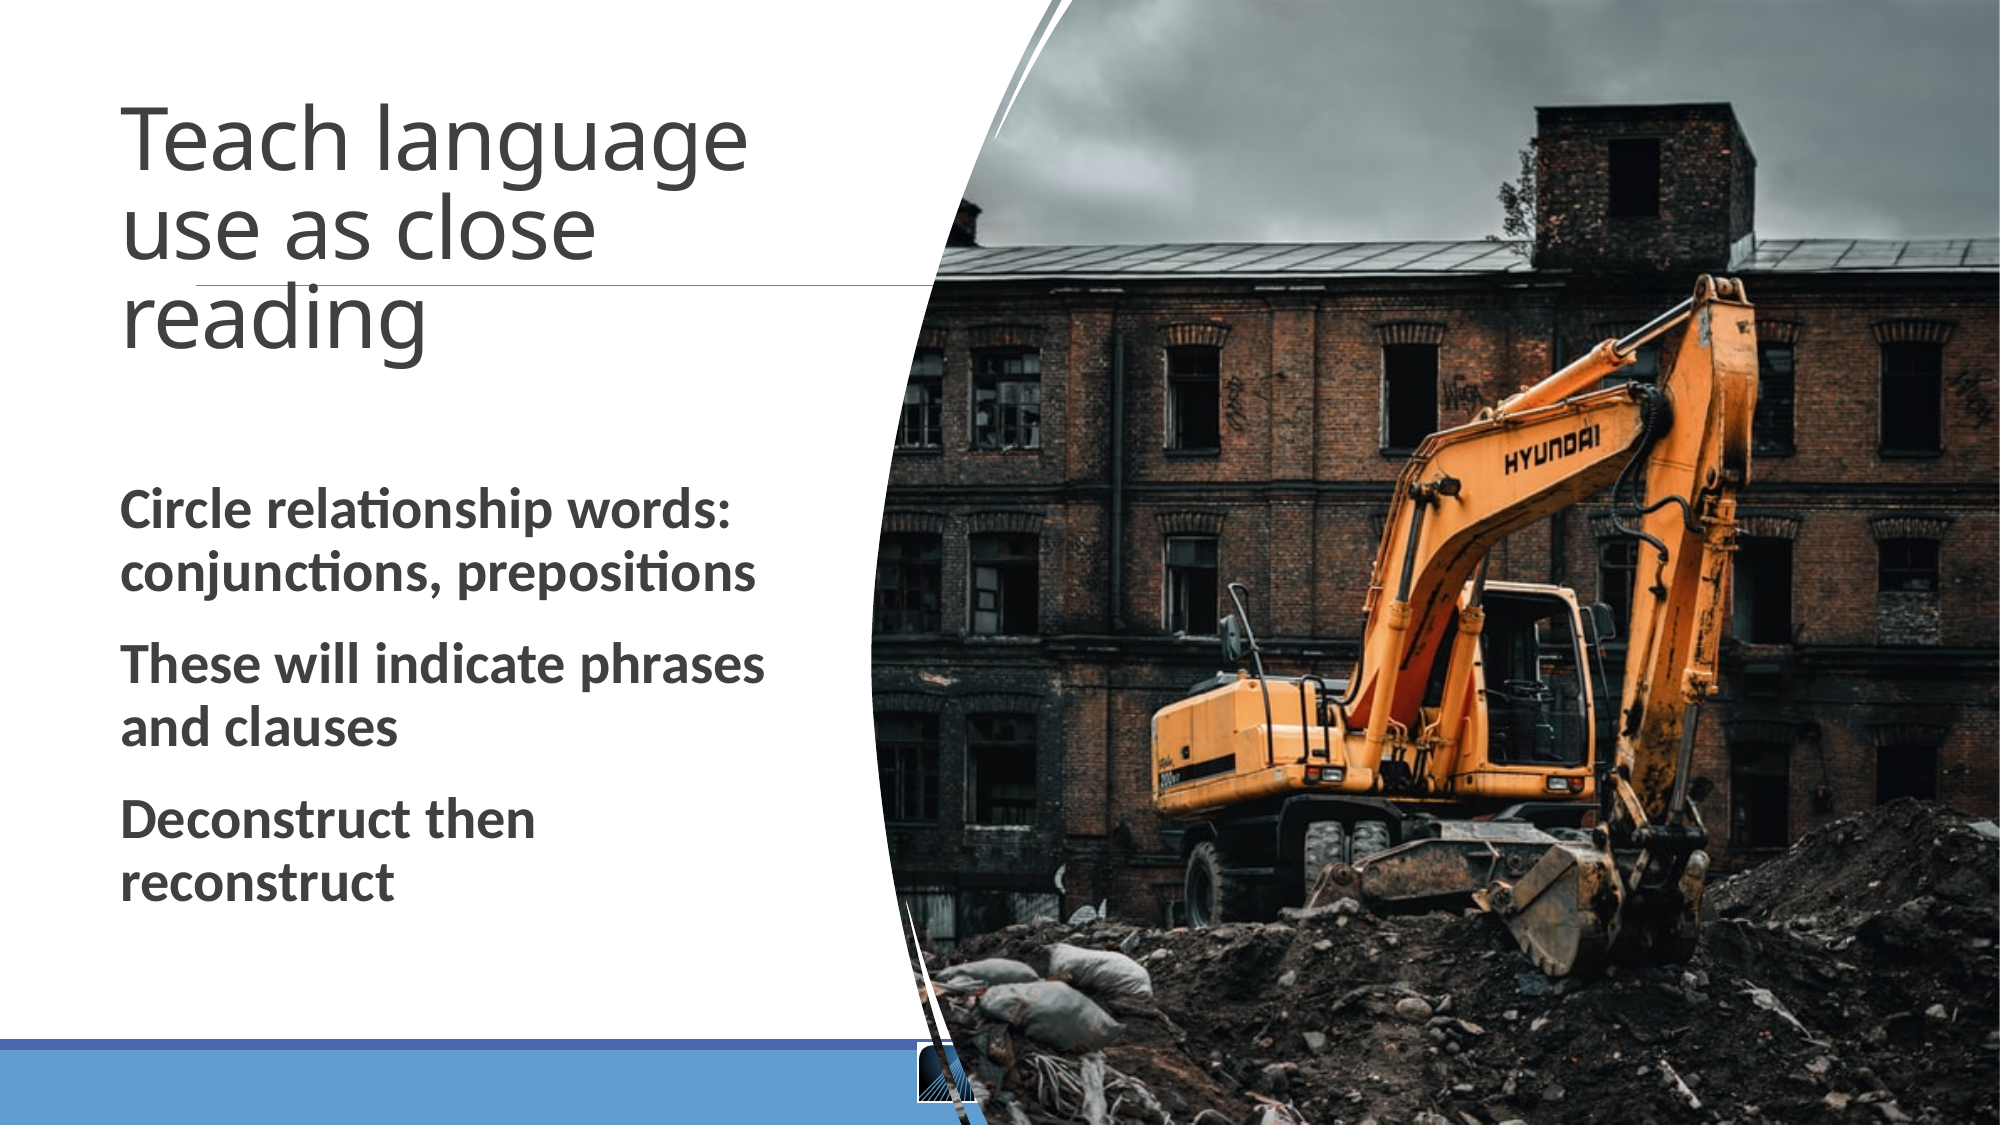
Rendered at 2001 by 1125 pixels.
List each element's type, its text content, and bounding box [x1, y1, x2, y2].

list Circle relationship words: conjunctions, prepositions These will indicate phrases and clauses Deconstruct then reconstruct [105, 471, 802, 1016]
title Teach language use as close reading [105, 53, 822, 375]
picture [870, 0, 2000, 1125]
